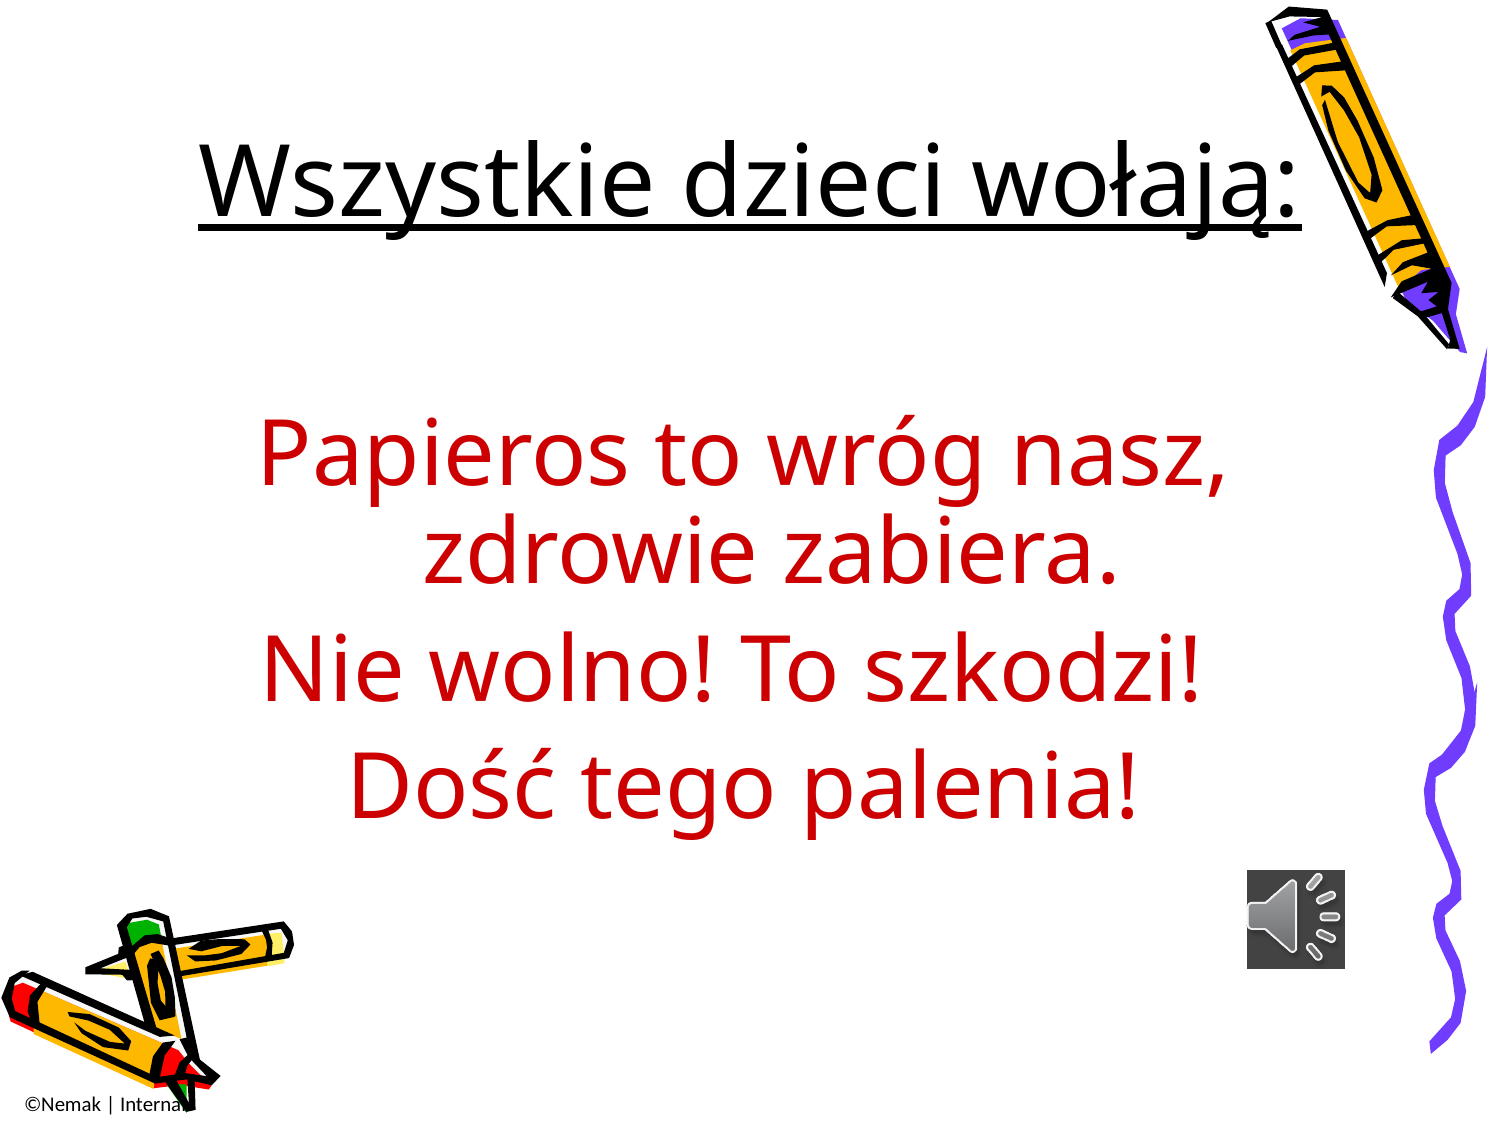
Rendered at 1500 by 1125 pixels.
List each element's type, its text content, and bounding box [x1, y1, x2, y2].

title Wszystkie dzieci wołają: [112, 24, 1388, 244]
list Papieros to wróg nasz, zdrowie zabiera. Nie wolno! To szkodzi! Dość tego palenia! [112, 299, 1375, 900]
picture [1245, 869, 1347, 970]
